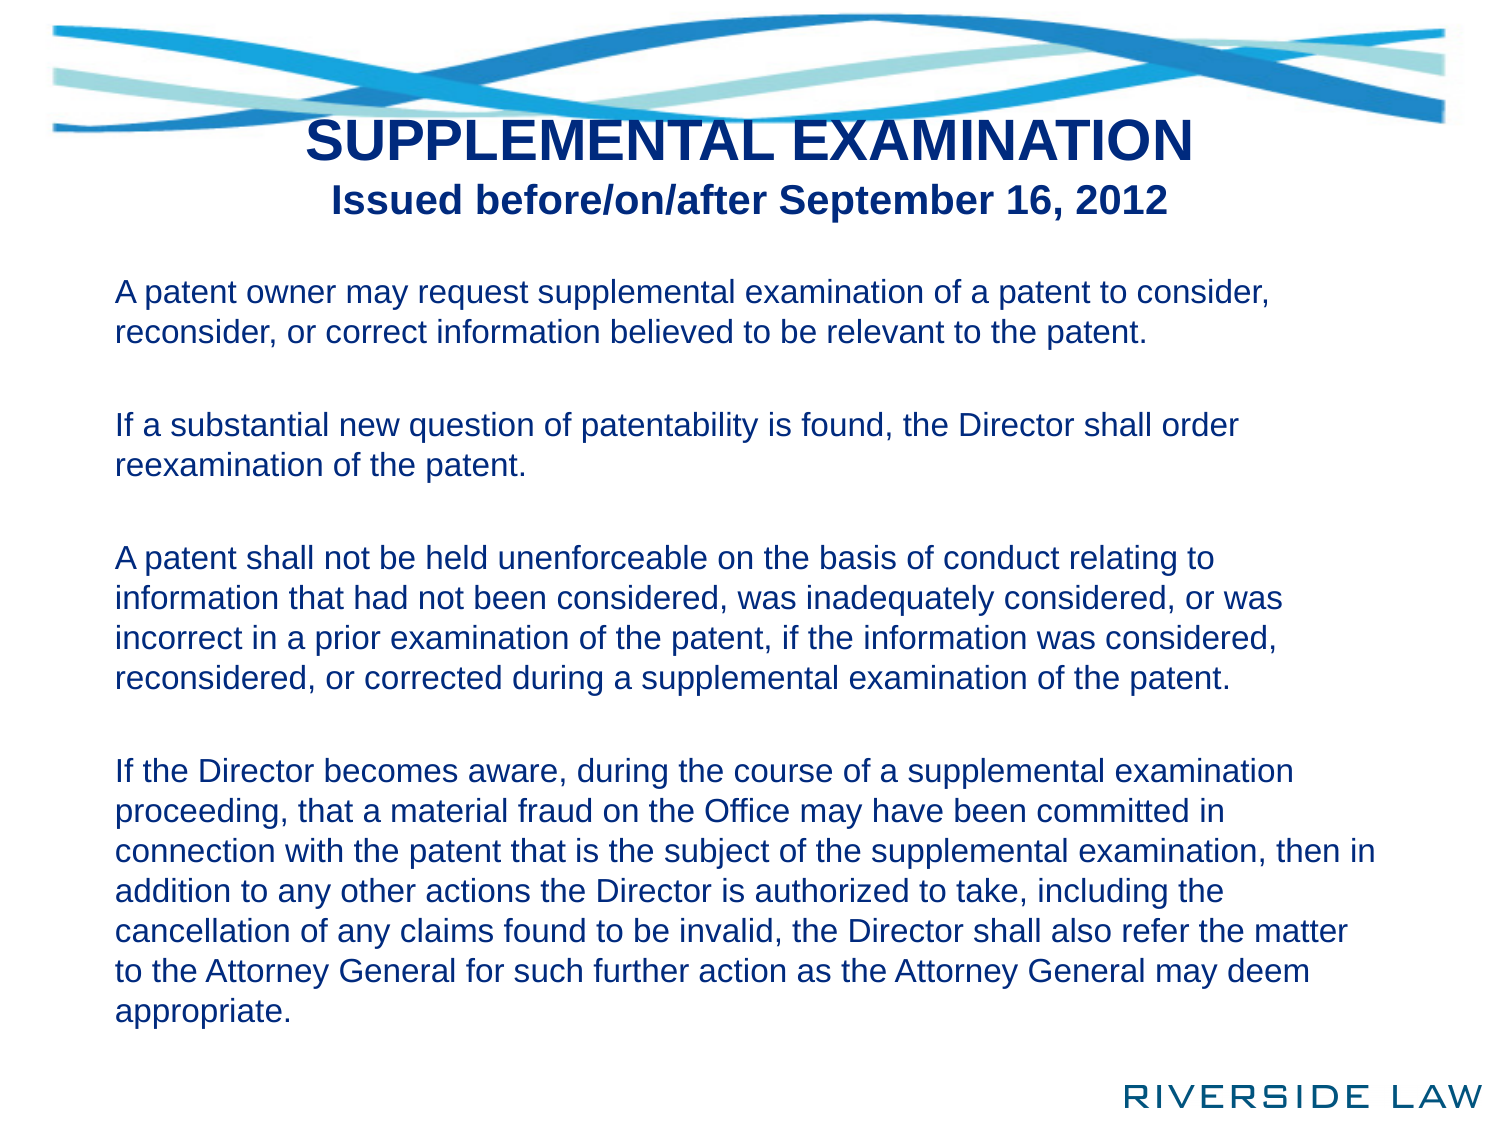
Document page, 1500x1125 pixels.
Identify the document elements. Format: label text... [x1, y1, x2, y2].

picture [1333, 1085, 1347, 1108]
picture [1236, 1089, 1250, 1096]
picture [1302, 1085, 1312, 1108]
picture [1428, 1090, 1437, 1099]
picture [1206, 1085, 1231, 1108]
picture [1129, 1089, 1143, 1096]
picture [1351, 1085, 1393, 1108]
picture [1317, 1089, 1333, 1104]
picture [1236, 1100, 1249, 1108]
picture [1468, 1085, 1478, 1100]
picture [1162, 1085, 1179, 1108]
picture [1397, 1085, 1429, 1108]
picture [1249, 1085, 1283, 1108]
picture [1268, 1085, 1297, 1108]
picture [1460, 1094, 1470, 1108]
picture [0, 0, 1500, 157]
picture [1129, 1100, 1142, 1108]
picture [1142, 1085, 1157, 1108]
picture [1184, 1085, 1201, 1108]
list A patent owner may request supplemental examination of a patent to consider, reconsider, or correct information believed to be relevant to the patent. If a substantial new question of patentability is found, the Director shall order reexamination of the patent. A patent shall not be held unenforceable on the basis of conduct relating to information that had not been considered, was inadequately considered, or was incorrect in a prior examination of the patent, if the information was considered, reconsidered, or corrected during a supplemental examination of the patent. If the Director becomes aware, during the course of a supplemental examination proceeding, that a material fraud on the Office may have been committed in connection with the patent that is the subject of the supplemental examination, then in addition to any other actions the Director is authorized to take, including the cancellation of any claims found to be invalid, the Director shall also refer the matter to the Attorney General for such further action as the Attorney General may deem appropriate. [99, 262, 1400, 1025]
picture [1173, 1085, 1190, 1102]
picture [1475, 1089, 1482, 1108]
picture [1423, 1103, 1441, 1108]
title SUPPLEMENTAL EXAMINATION Issued before/on/after September 16, 2012 [81, 112, 1419, 213]
picture [1436, 1085, 1455, 1108]
picture [1453, 1085, 1463, 1100]
